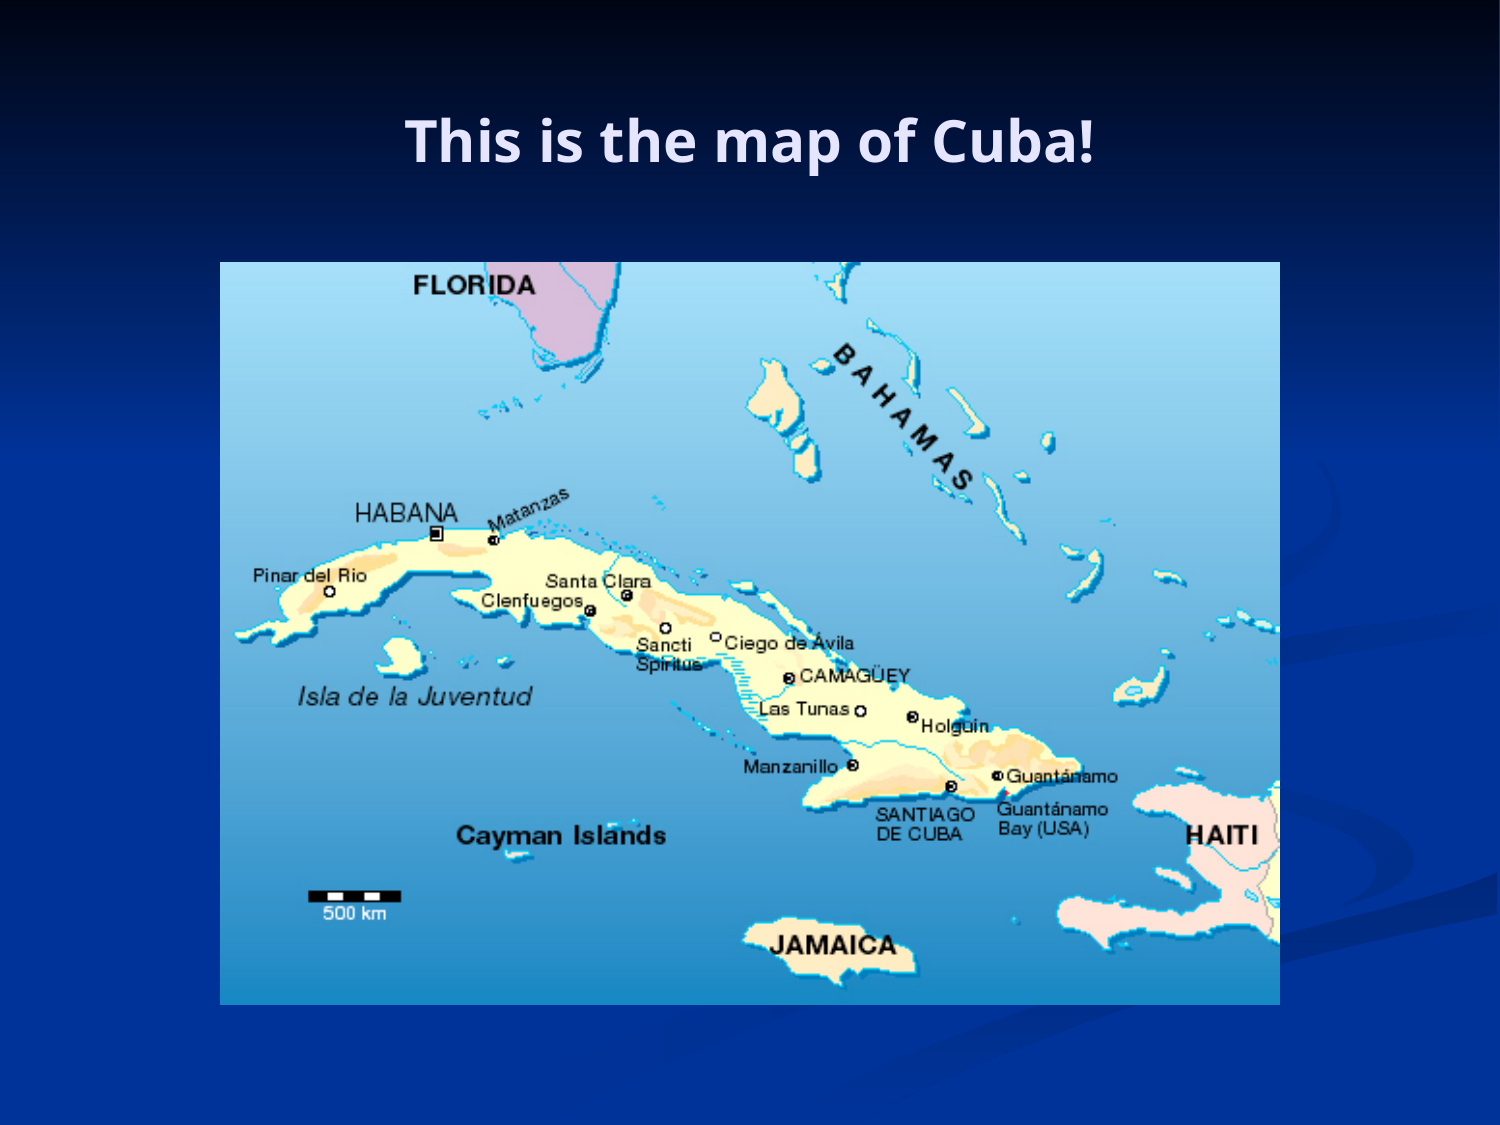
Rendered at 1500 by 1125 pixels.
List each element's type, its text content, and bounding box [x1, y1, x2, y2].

title This is the map of Cuba! [75, 45, 1425, 233]
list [220, 262, 1280, 1005]
